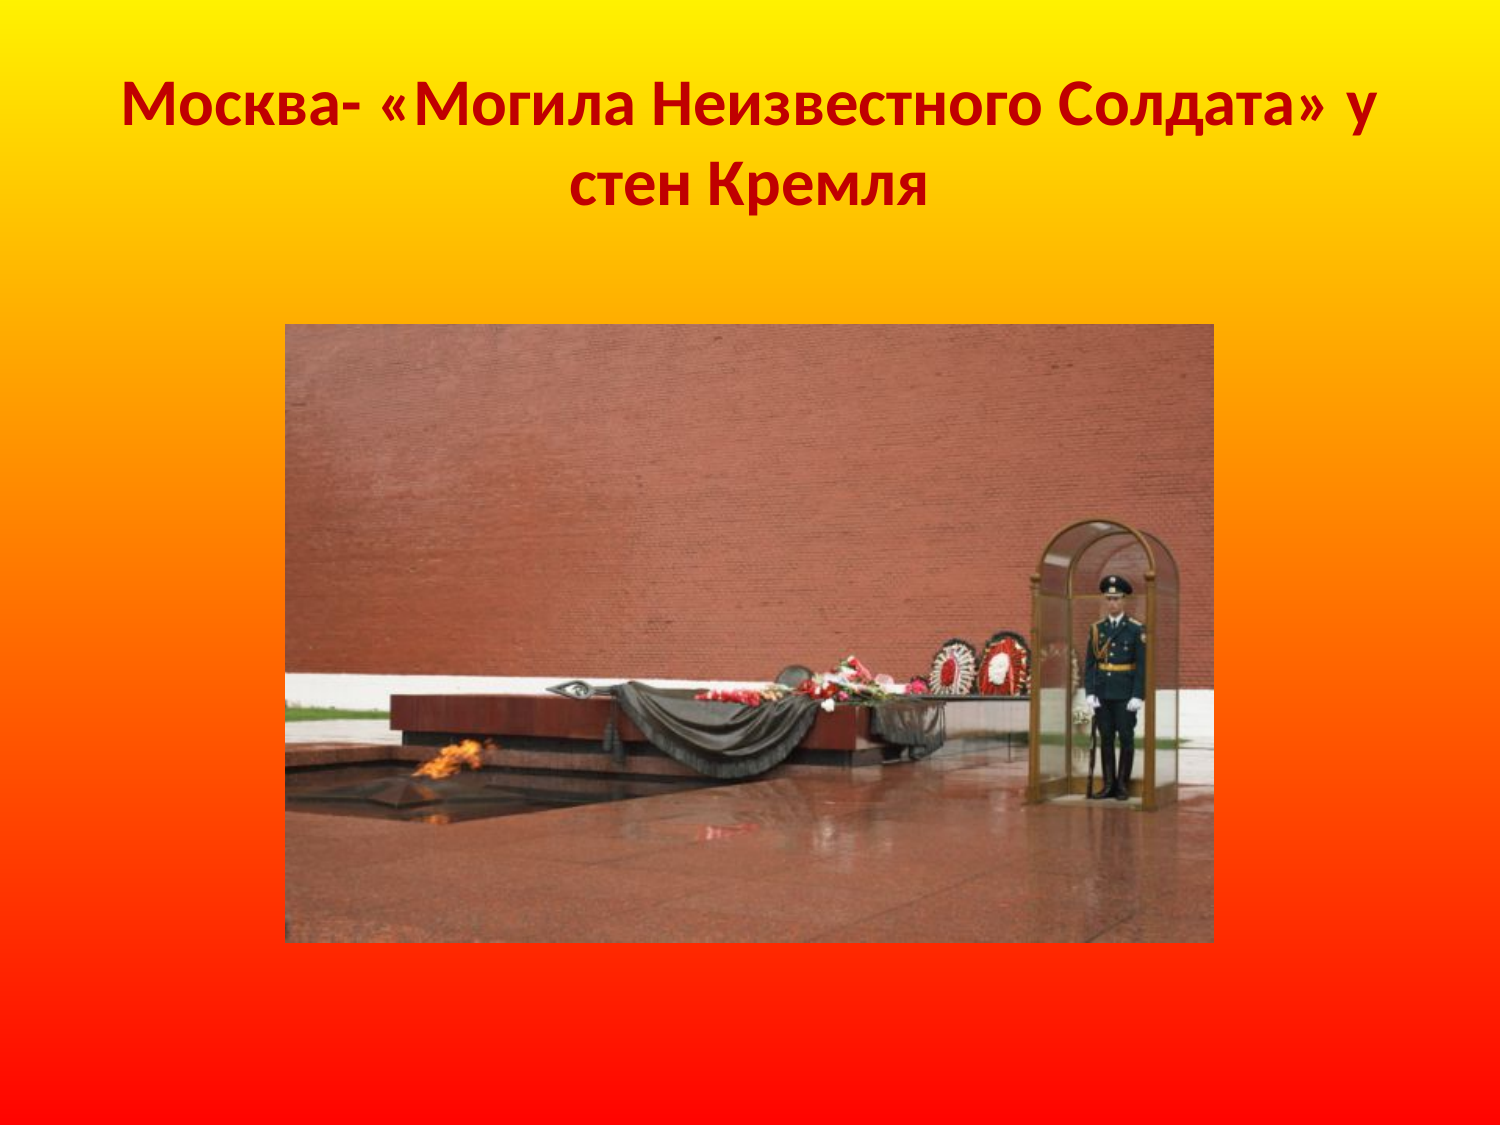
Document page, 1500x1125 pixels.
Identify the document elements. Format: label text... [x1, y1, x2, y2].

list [285, 324, 1215, 944]
title Москва- «Могила Неизвестного Солдата» у стен Кремля [75, 45, 1425, 233]
